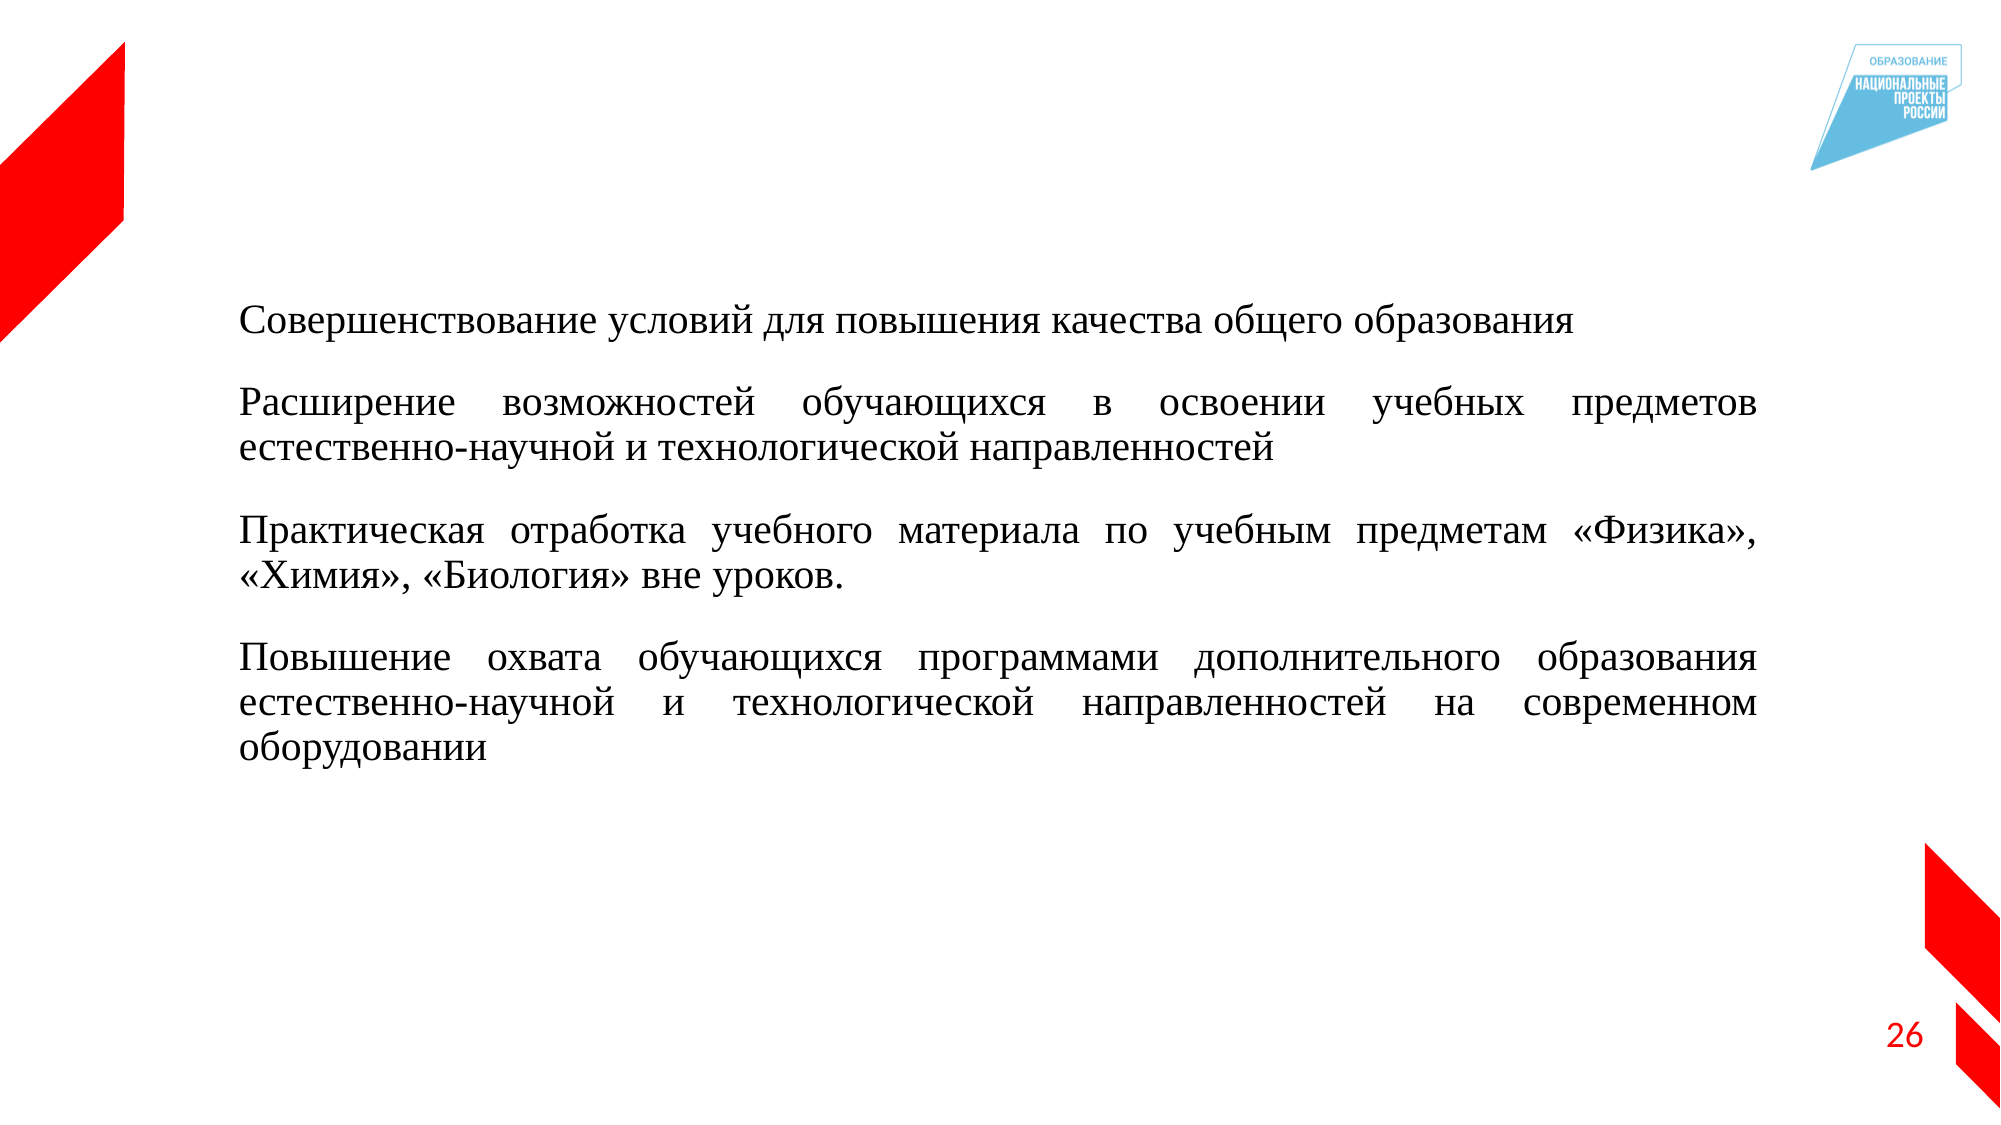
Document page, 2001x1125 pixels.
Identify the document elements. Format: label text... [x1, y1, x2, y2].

text_box Совершенствование условий для повышения качества общего образования Расширение возможностей обучающихся в освоении учебных предметов естественно-научной и технологической направленностей Практическая отработка учебного материала по учебным предметам «Физика», «Химия», «Биология» вне уроков. Повышение охвата обучающихся программами дополнительного образования естественно-научной и технологической направленностей на современном оборудовании [223, 289, 1774, 777]
picture [1802, 41, 1963, 175]
